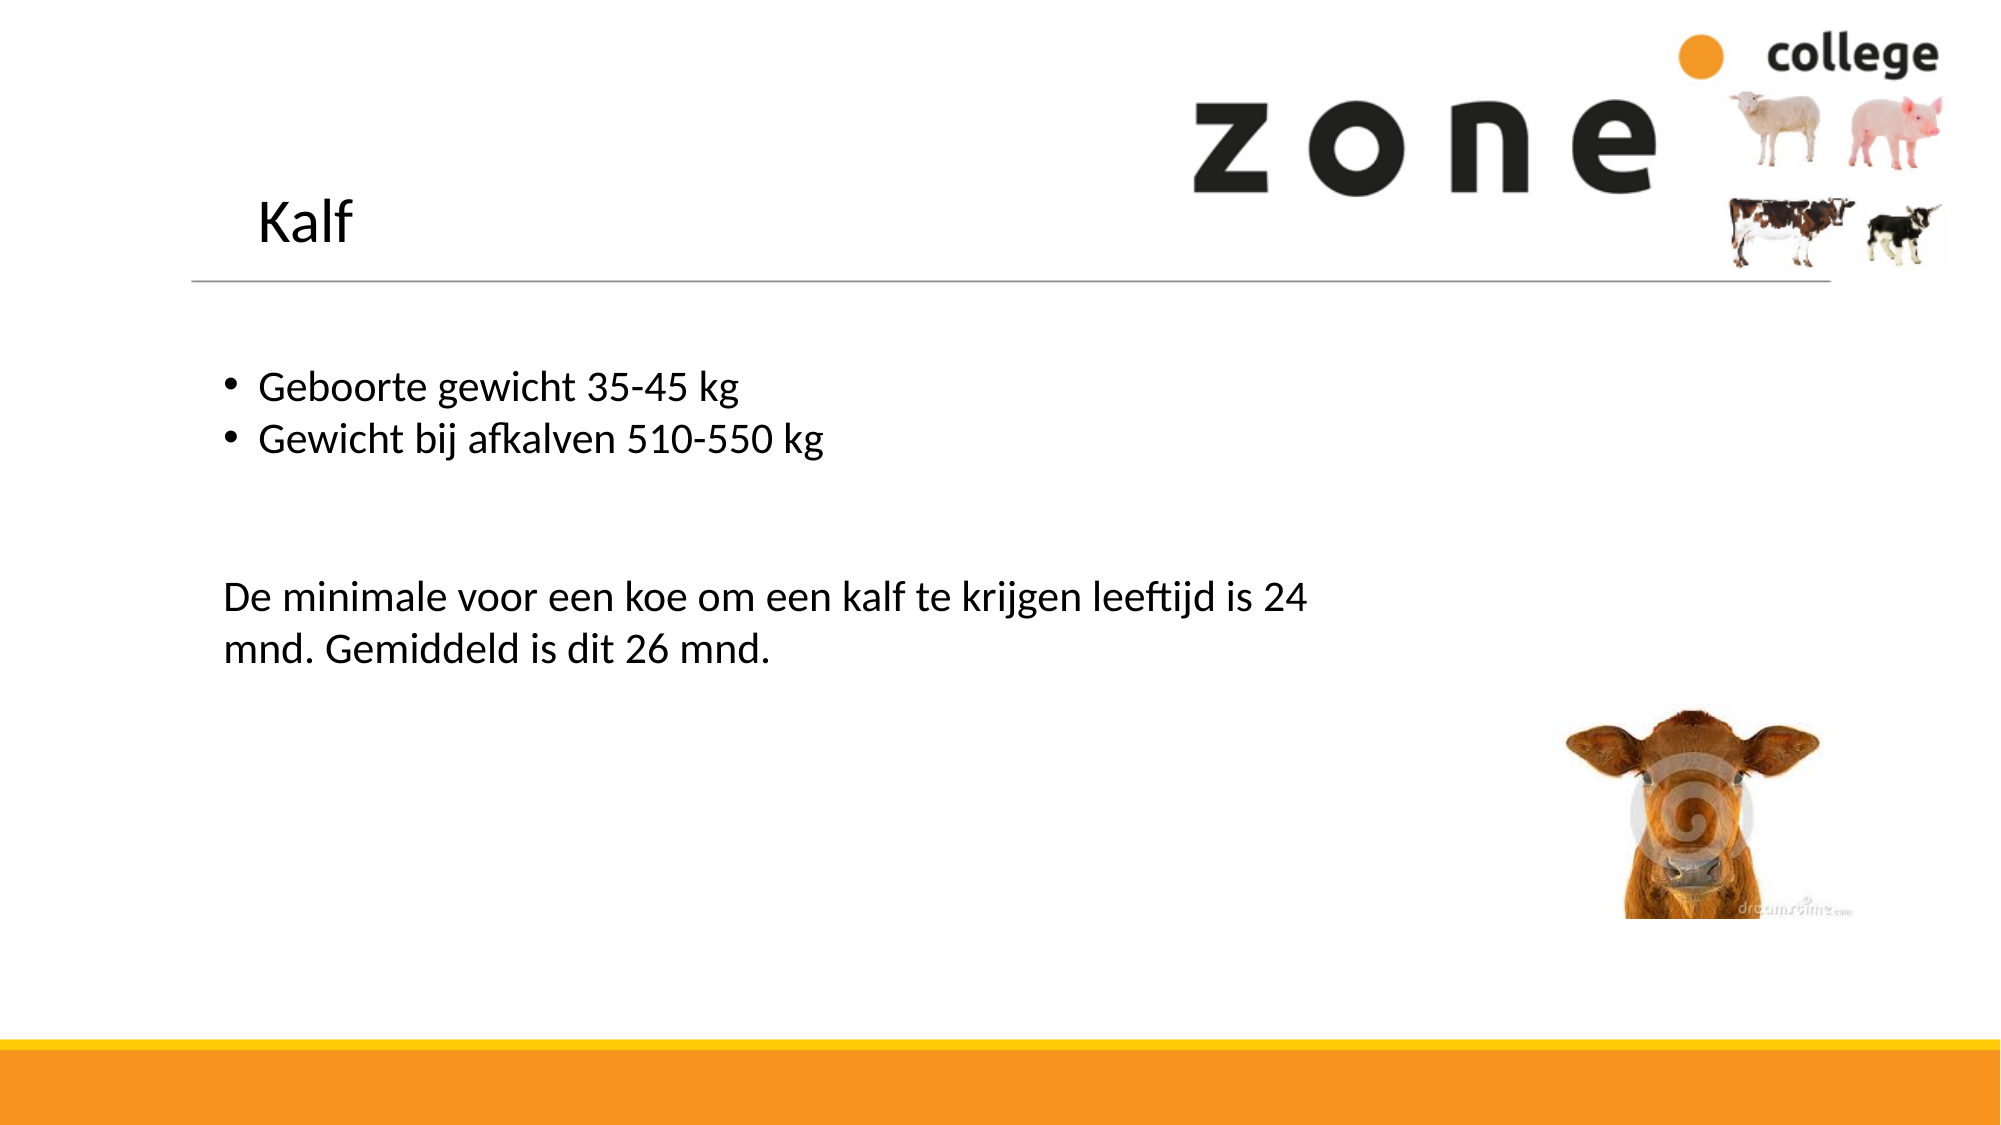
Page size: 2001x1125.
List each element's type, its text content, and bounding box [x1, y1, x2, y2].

text_box Geboorte gewicht 35-45 kg Gewicht bij afkalven 510-550 kg De minimale voor een koe om een kalf te krijgen leeftijd is 24 mnd. Gemiddeld is dit 26 mnd. [208, 349, 1372, 680]
text_box Kalf [244, 172, 953, 263]
picture [0, 0, 2001, 1125]
